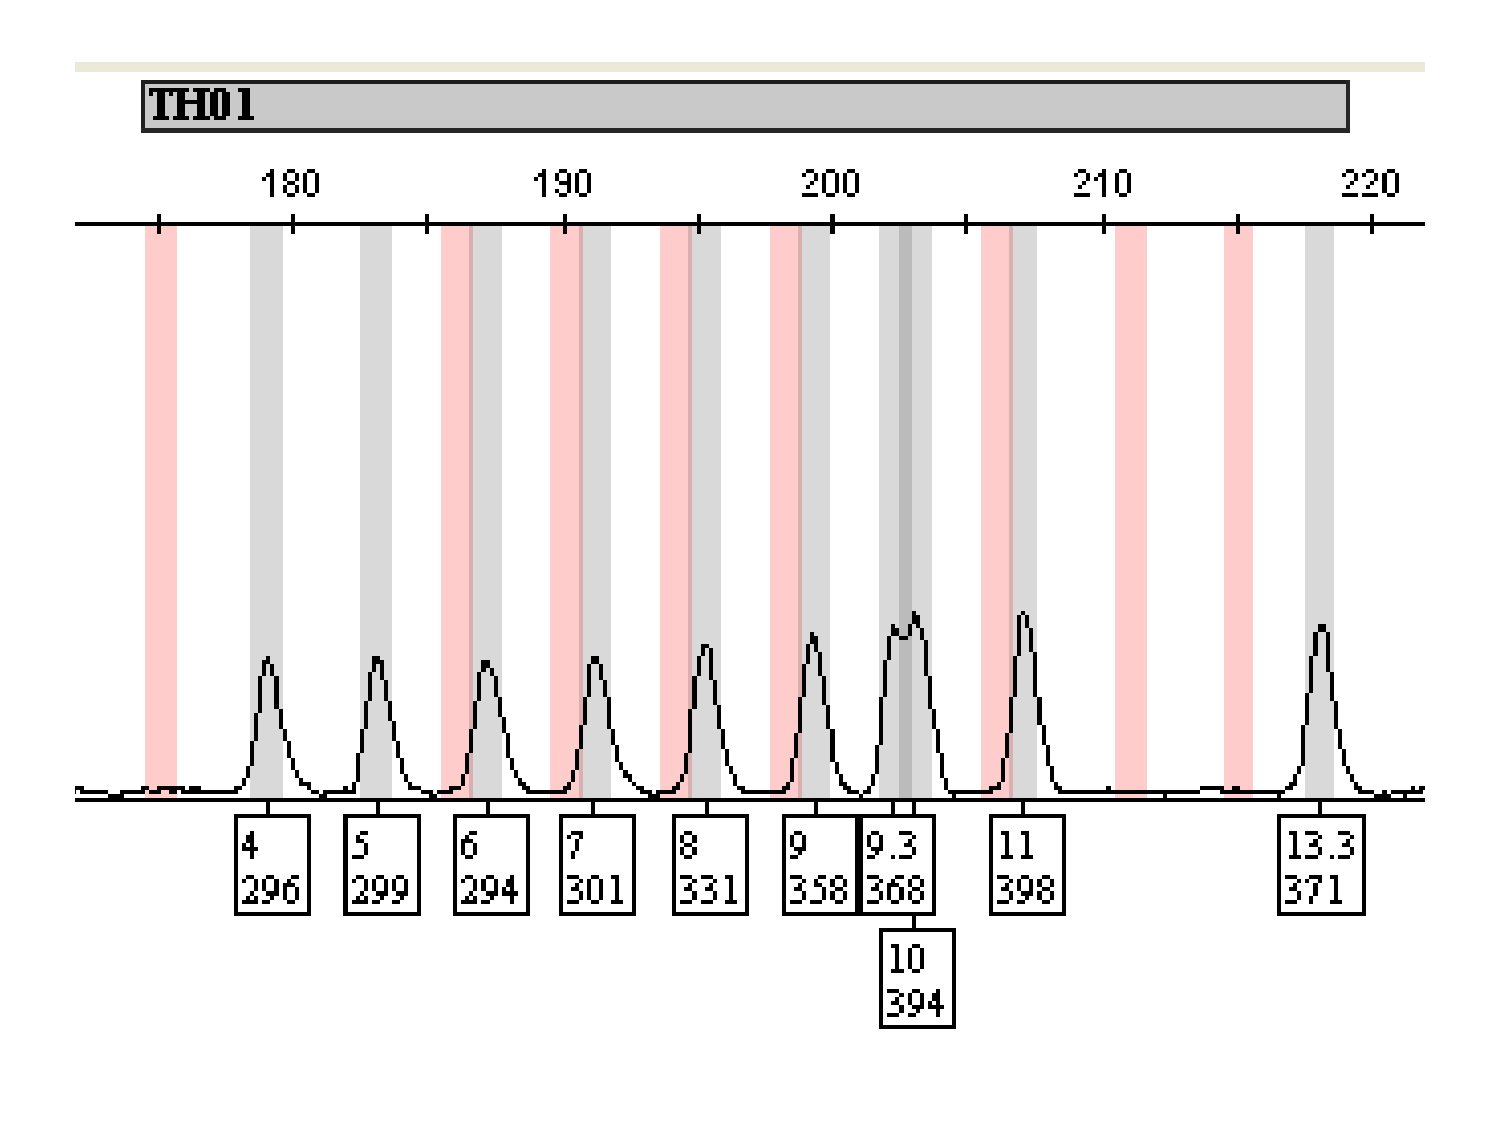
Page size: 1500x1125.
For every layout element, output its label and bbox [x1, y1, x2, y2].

picture [74, 62, 1426, 1076]
